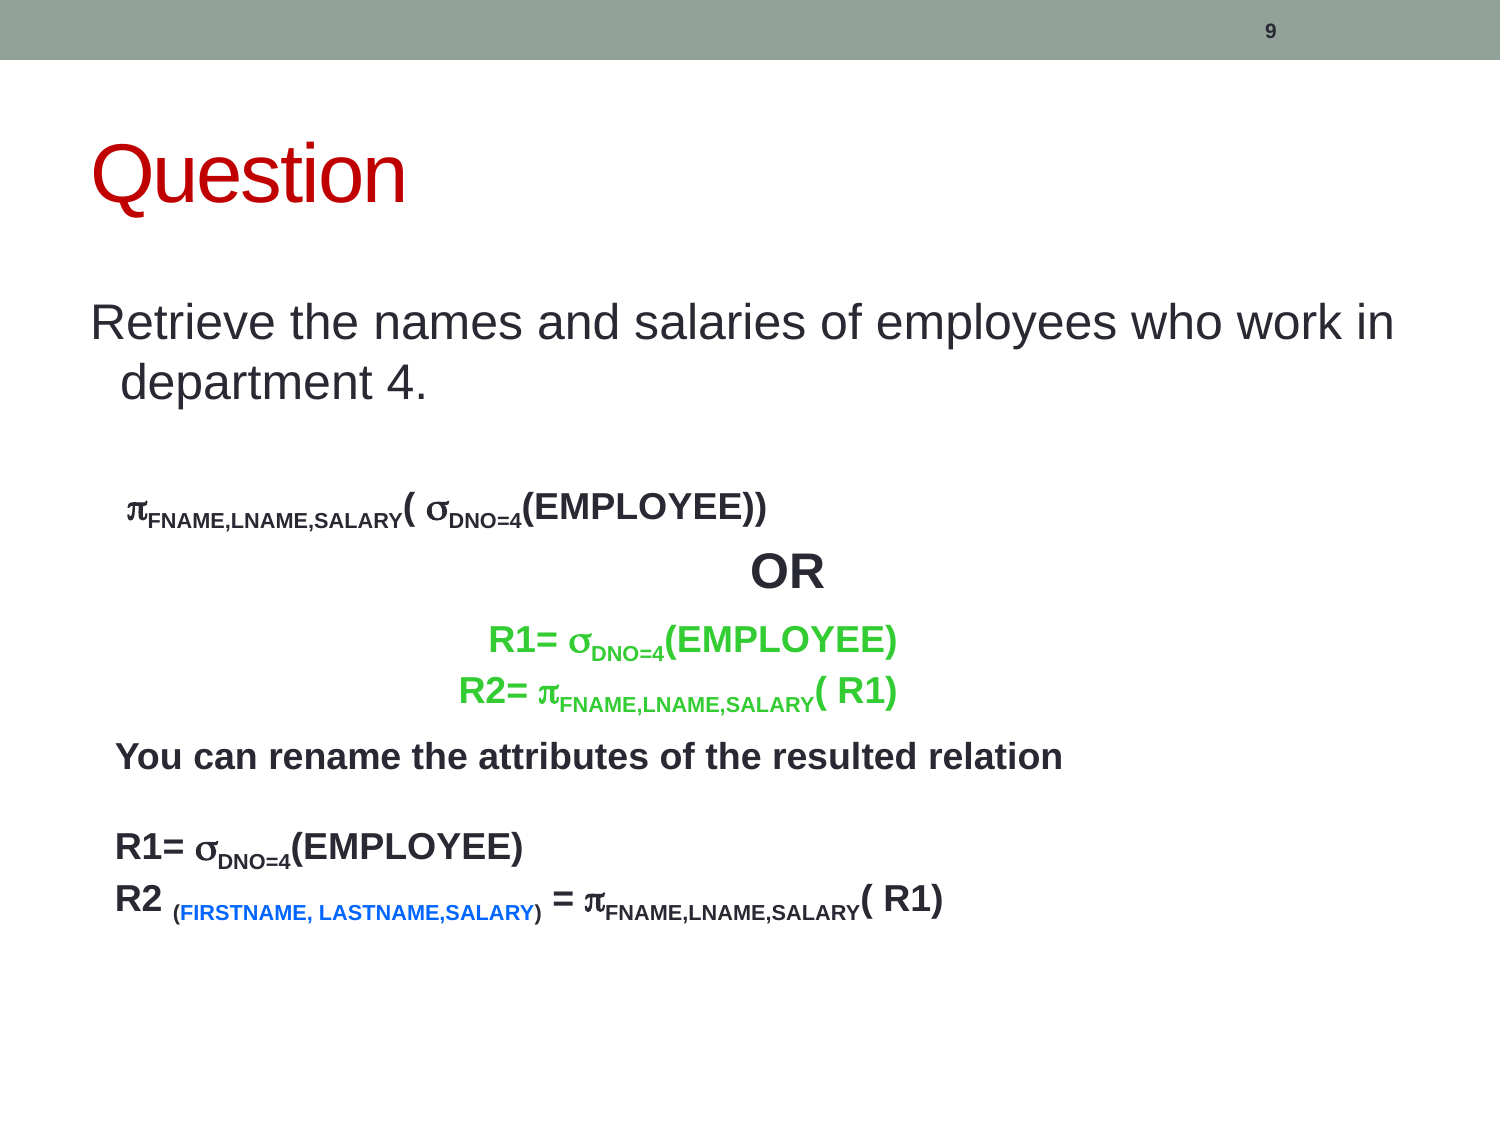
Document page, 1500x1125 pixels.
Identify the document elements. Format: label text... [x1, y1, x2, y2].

text_box OR [735, 531, 840, 607]
list Retrieve the names and salaries of employees who work in department 4. [75, 282, 1425, 488]
title Question [75, 87, 1425, 250]
slide_number 9 [1250, 3, 1425, 57]
text_box You can rename the attributes of the resulted relation R1= DNO=4(EMPLOYEE) R2 (FIRSTNAME, LASTNAME,SALARY) = FNAME,LNAME,SALARY( R1) [99, 724, 1425, 932]
text_box FNAME,LNAME,SALARY( DNO=4(EMPLOYEE)) [112, 474, 1341, 586]
text_box R1= DNO=4(EMPLOYEE) R2= FNAME,LNAME,SALARY( R1) [144, 607, 913, 724]
